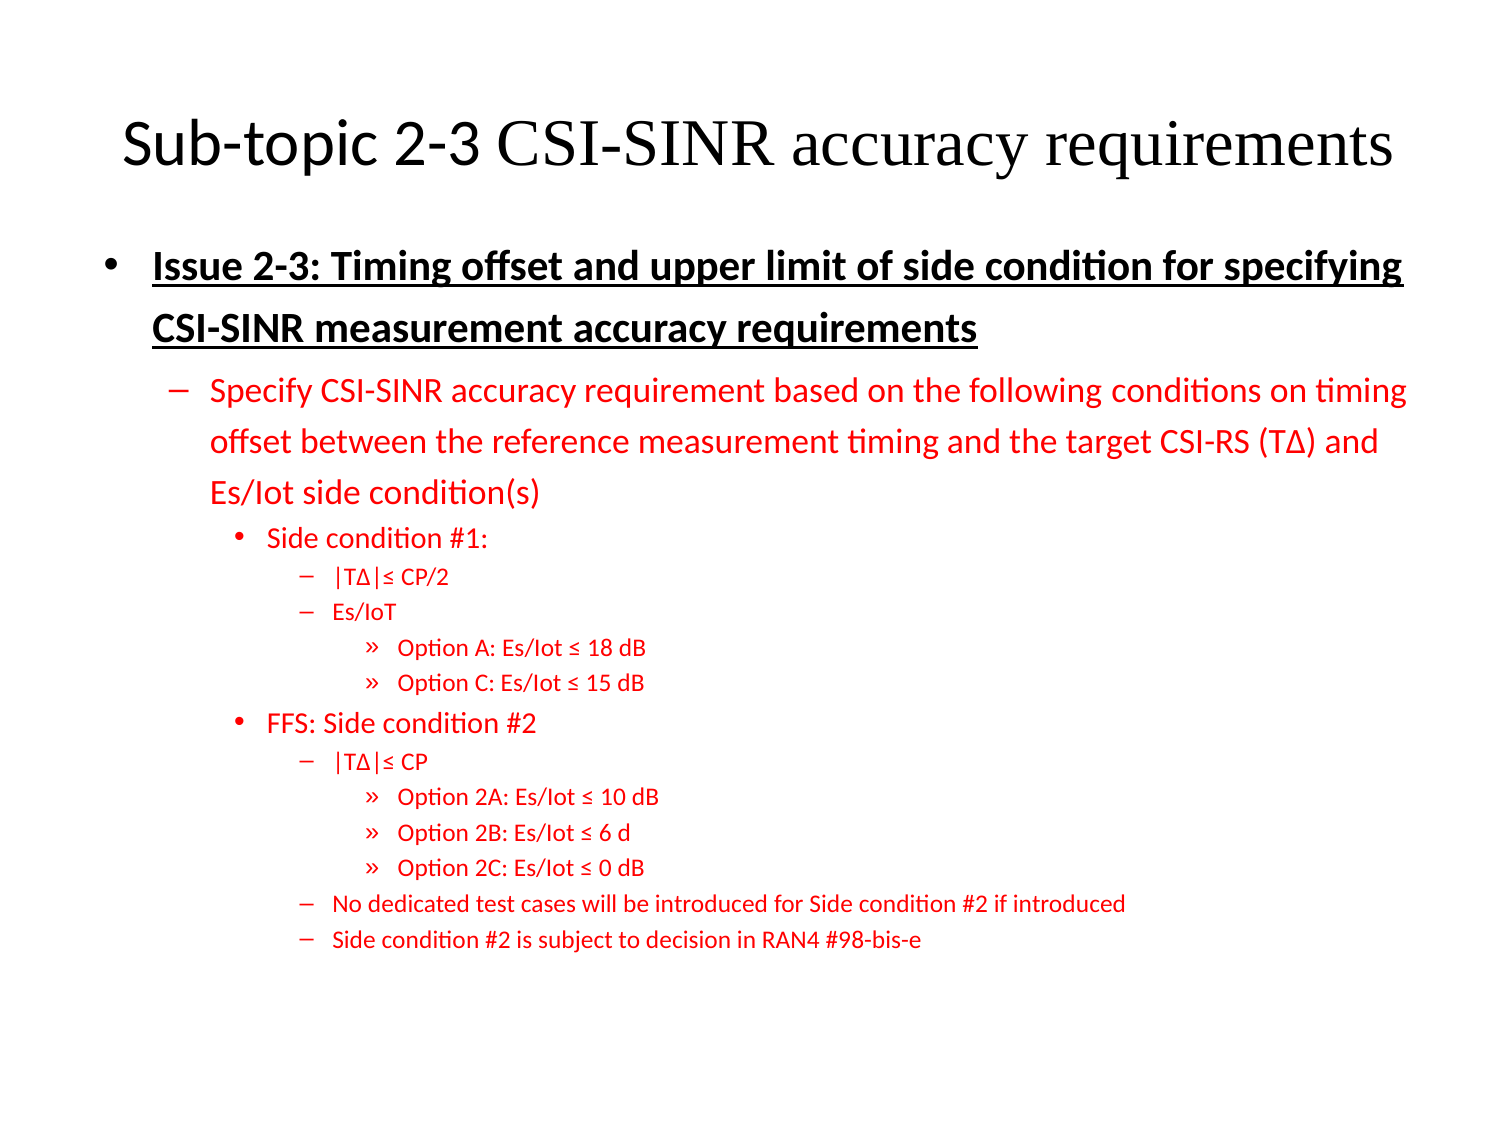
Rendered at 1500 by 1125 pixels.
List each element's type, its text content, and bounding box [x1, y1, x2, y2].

title Sub-topic 2-3 CSI-SINR accuracy requirements [0, 45, 1500, 233]
list Issue 2-3: Timing offset and upper limit of side condition for specifying CSI-SINR measurement accuracy requirements Specify CSI-SINR accuracy requirement based on the following conditions on timing offset between the reference measurement timing and the target CSI-RS (TΔ) and Es/Iot side condition(s) Side condition #1: |TΔ|≤ CP/2 Es/IoT Option A: Es/Iot ≤ 18 dB Option C: Es/Iot ≤ 15 dB FFS: Side condition #2 |TΔ|≤ CP Option 2A: Es/Iot ≤ 10 dB Option 2B: Es/Iot ≤ 6 d Option 2C: Es/Iot ≤ 0 dB No dedicated test cases will be introduced for Side condition #2 if introduced Side condition #2 is subject to decision in RAN4 #98-bis-e [88, 219, 1439, 963]
